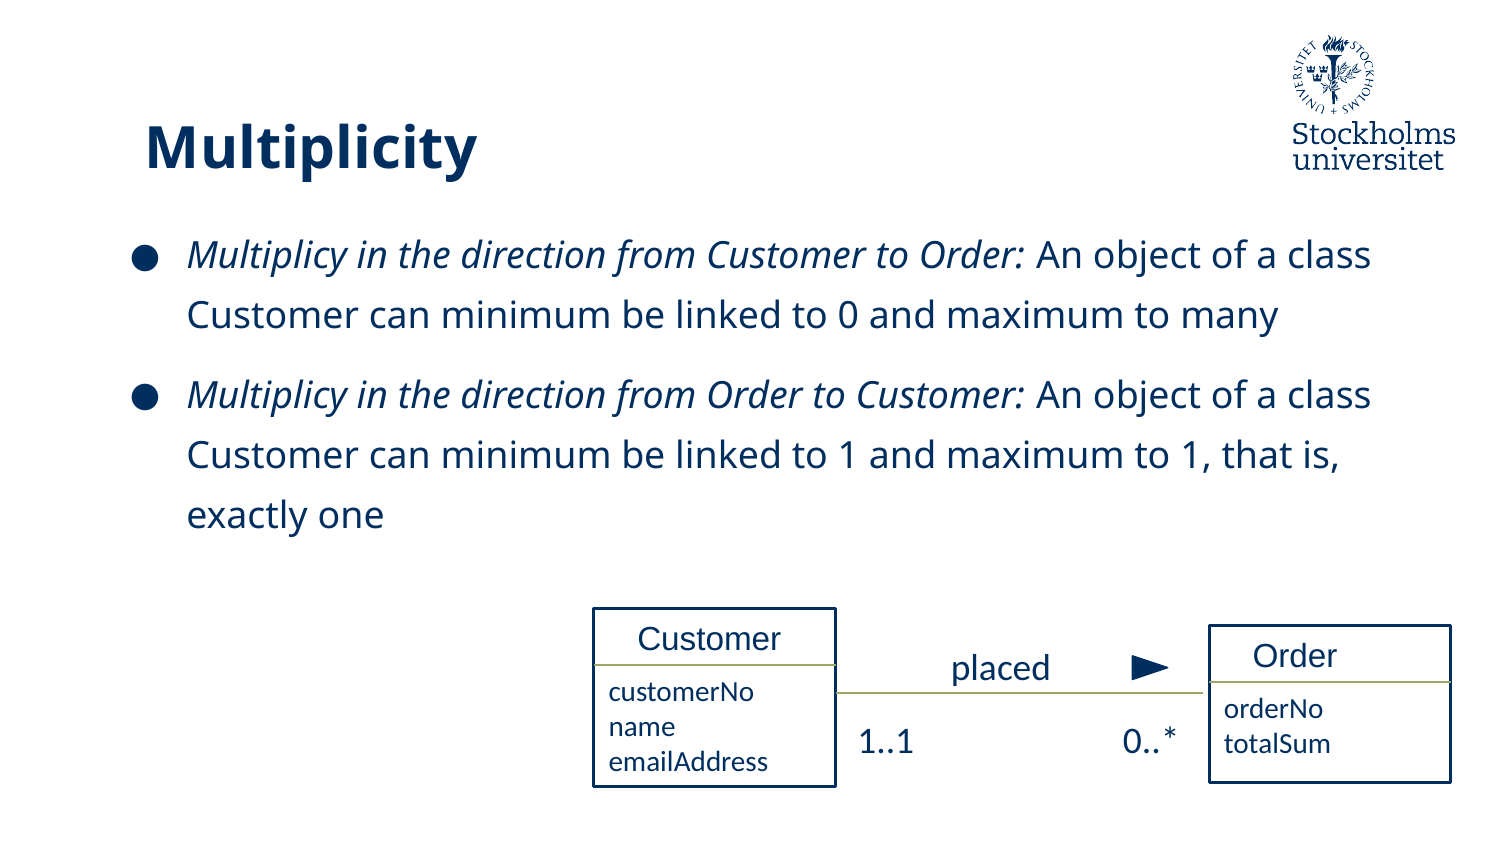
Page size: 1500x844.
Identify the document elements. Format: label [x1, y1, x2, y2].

text_box [592, 606, 1203, 788]
title [129, 102, 1500, 201]
text_box [1108, 623, 1475, 784]
picture [1293, 35, 1455, 102]
list [115, 208, 1484, 740]
text_box [842, 708, 986, 769]
